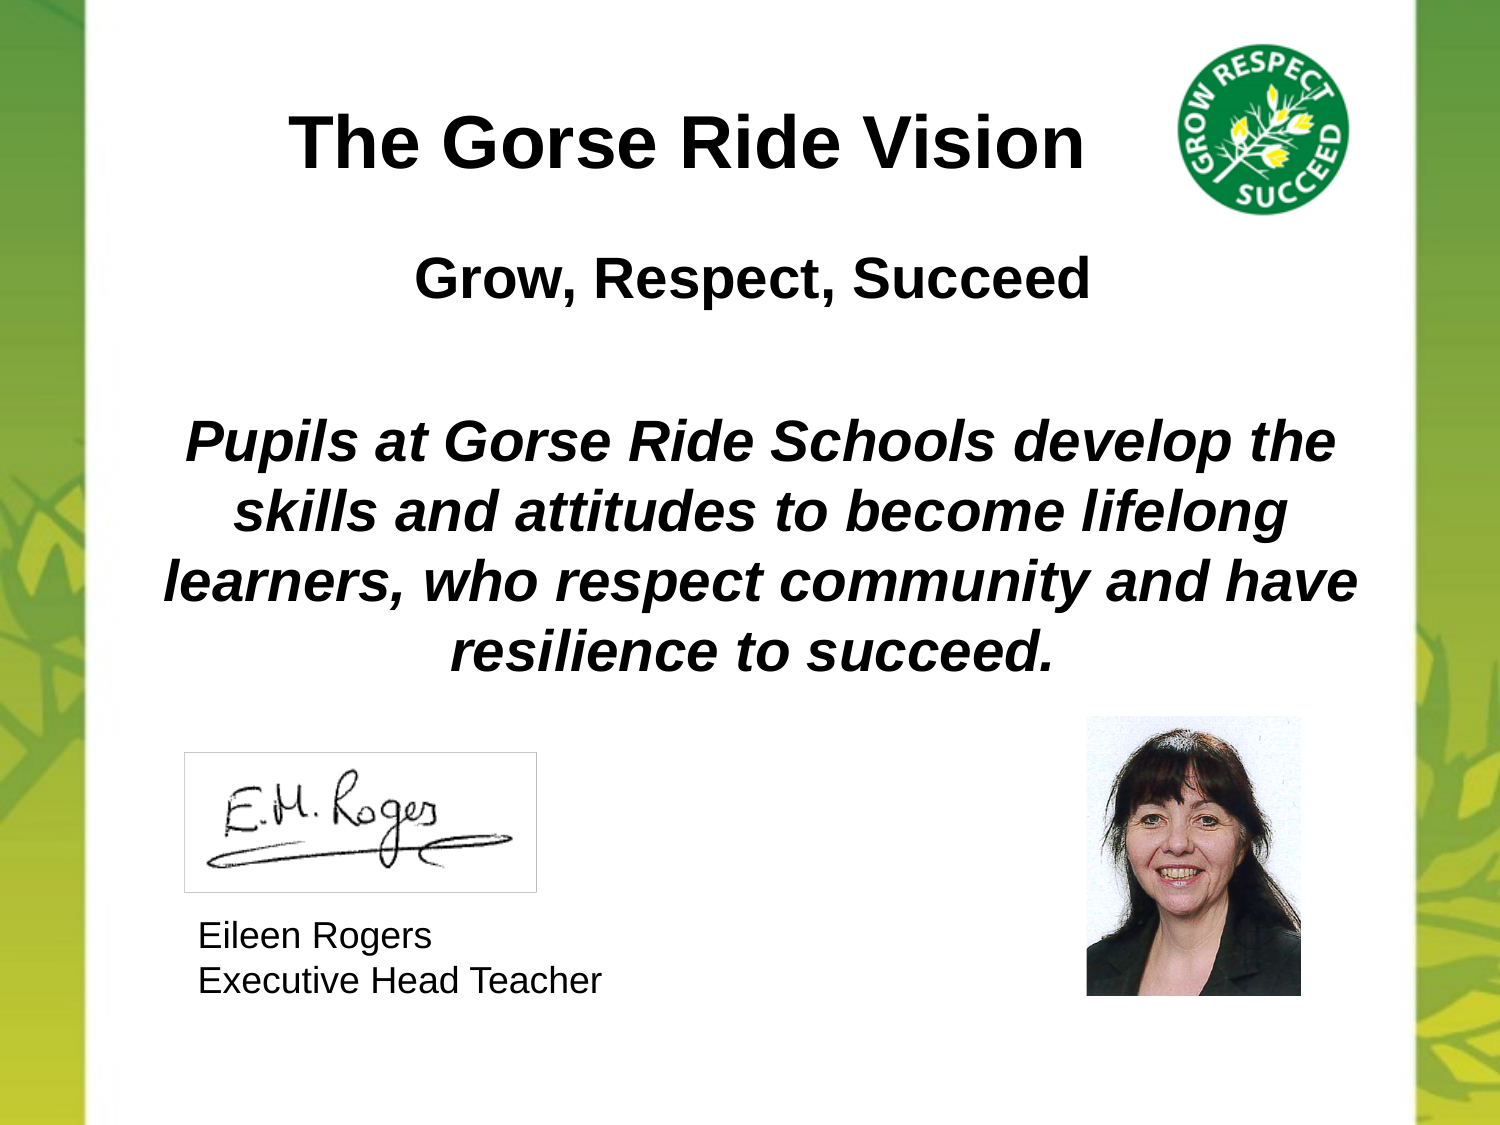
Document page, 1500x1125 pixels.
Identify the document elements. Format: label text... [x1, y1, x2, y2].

picture [1086, 716, 1302, 996]
text_box Eileen Rogers Executive Head Teacher [183, 904, 933, 1009]
title The Gorse Ride Vision [0, 44, 1426, 233]
list Grow, Respect, Succeed Pupils at Gorse Ride Schools develop the skills and attitudes to become lifelong learners, who respect community and have resilience to succeed. [123, 232, 1400, 1048]
picture [0, 0, 1500, 1125]
picture [183, 751, 538, 894]
